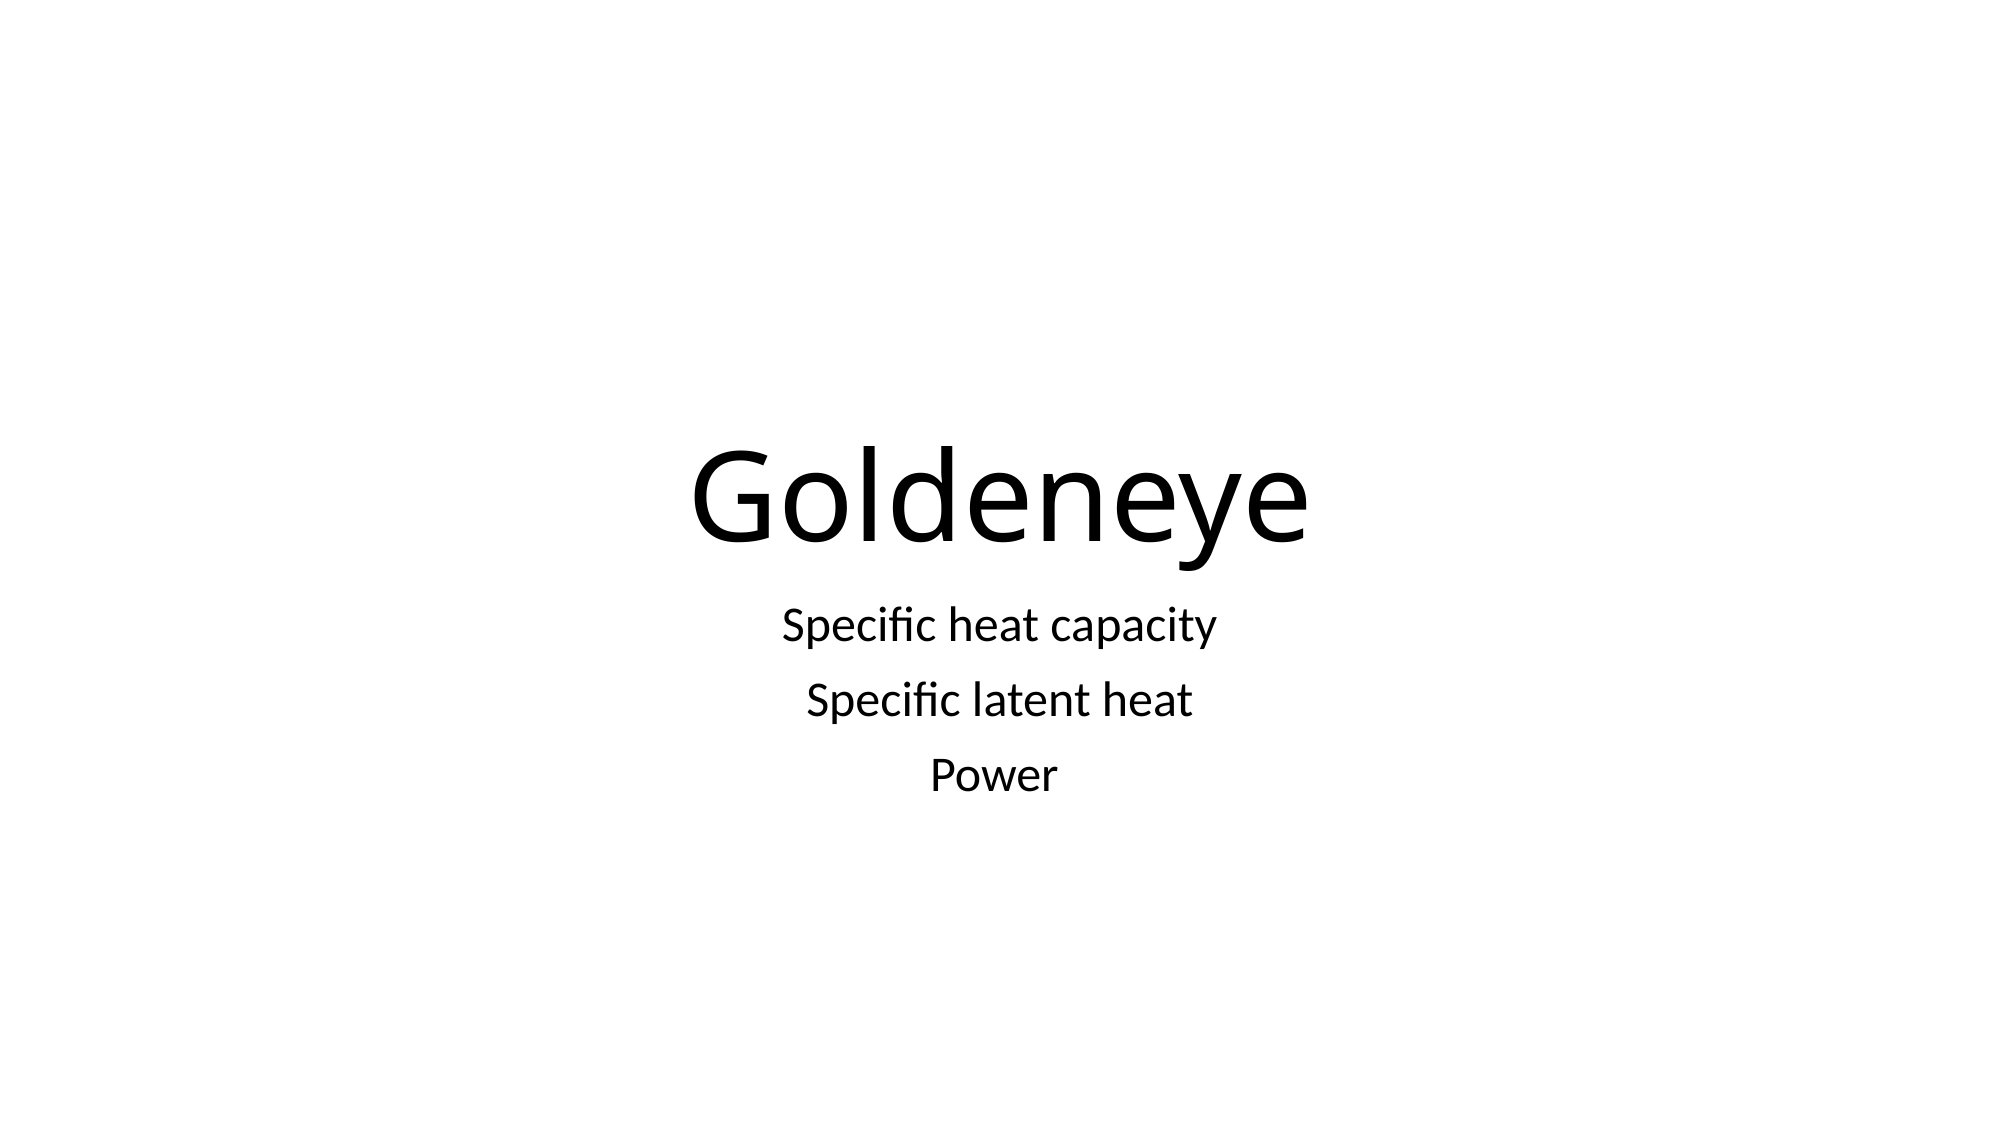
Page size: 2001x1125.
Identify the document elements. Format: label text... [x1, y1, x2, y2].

title Goldeneye [249, 184, 1750, 576]
subtitle Specific heat capacity Specific latent heat Power [249, 590, 1750, 863]
